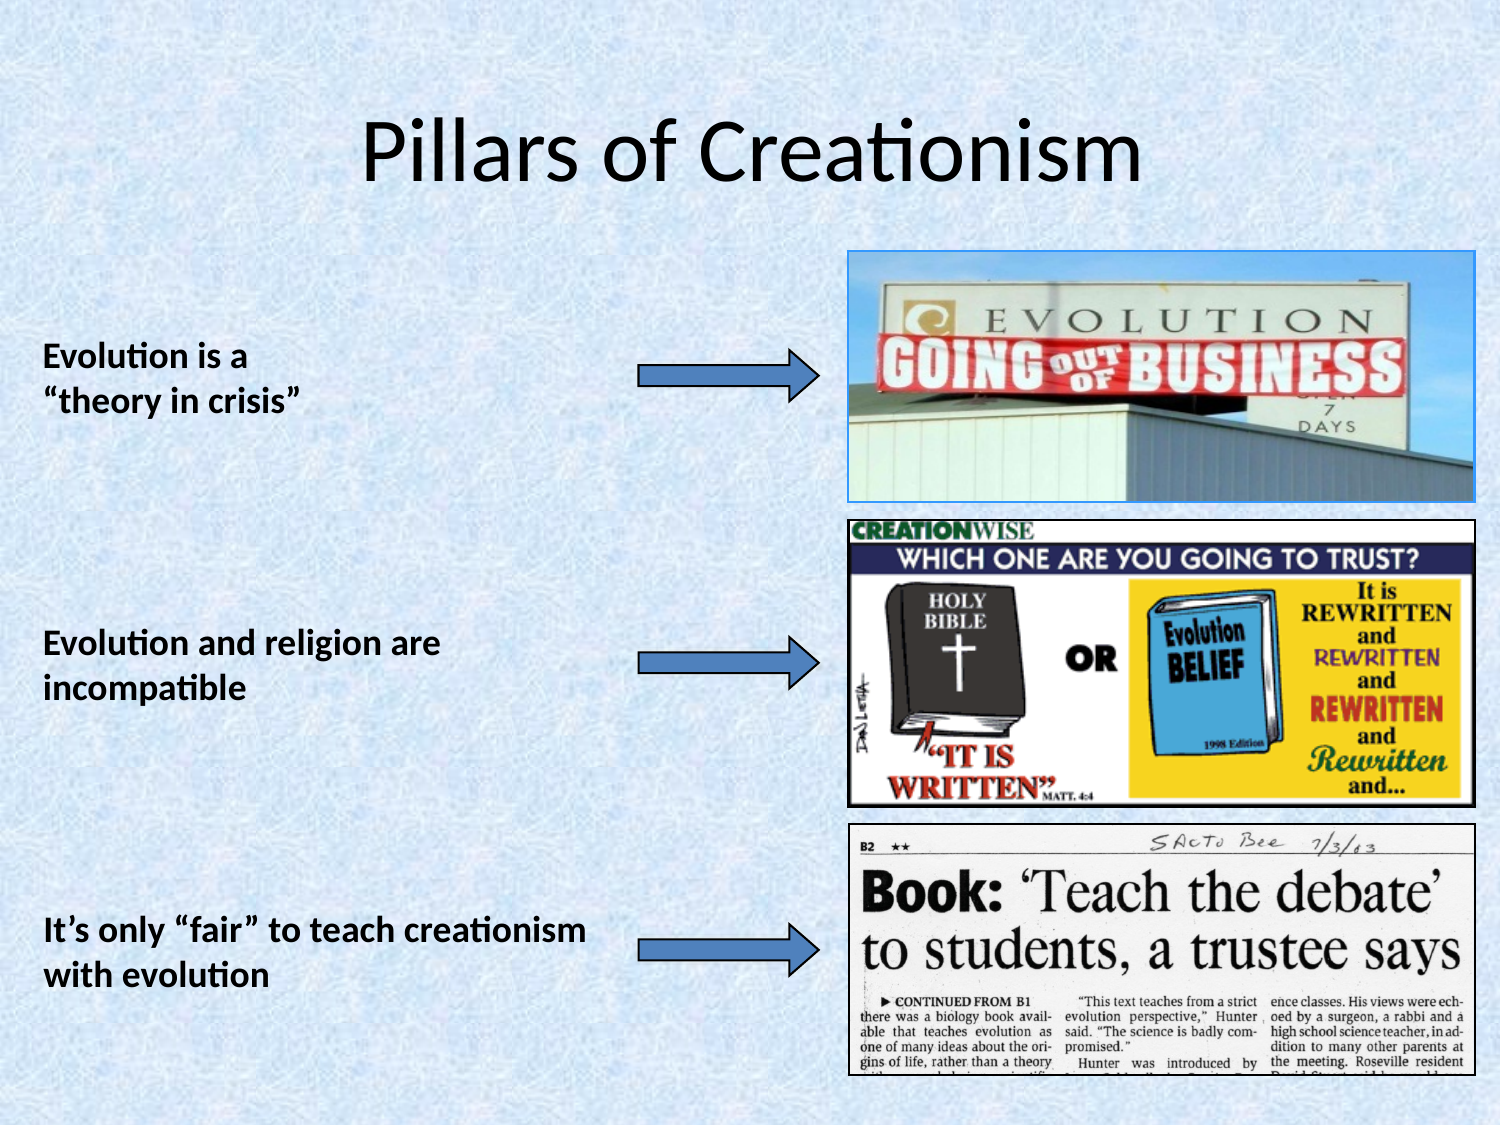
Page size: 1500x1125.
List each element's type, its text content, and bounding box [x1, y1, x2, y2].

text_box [43, 824, 1474, 1075]
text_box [42, 251, 1474, 502]
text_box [42, 521, 1474, 807]
picture [0, 0, 1500, 1125]
title Pillars of Creationism [126, 31, 1373, 249]
